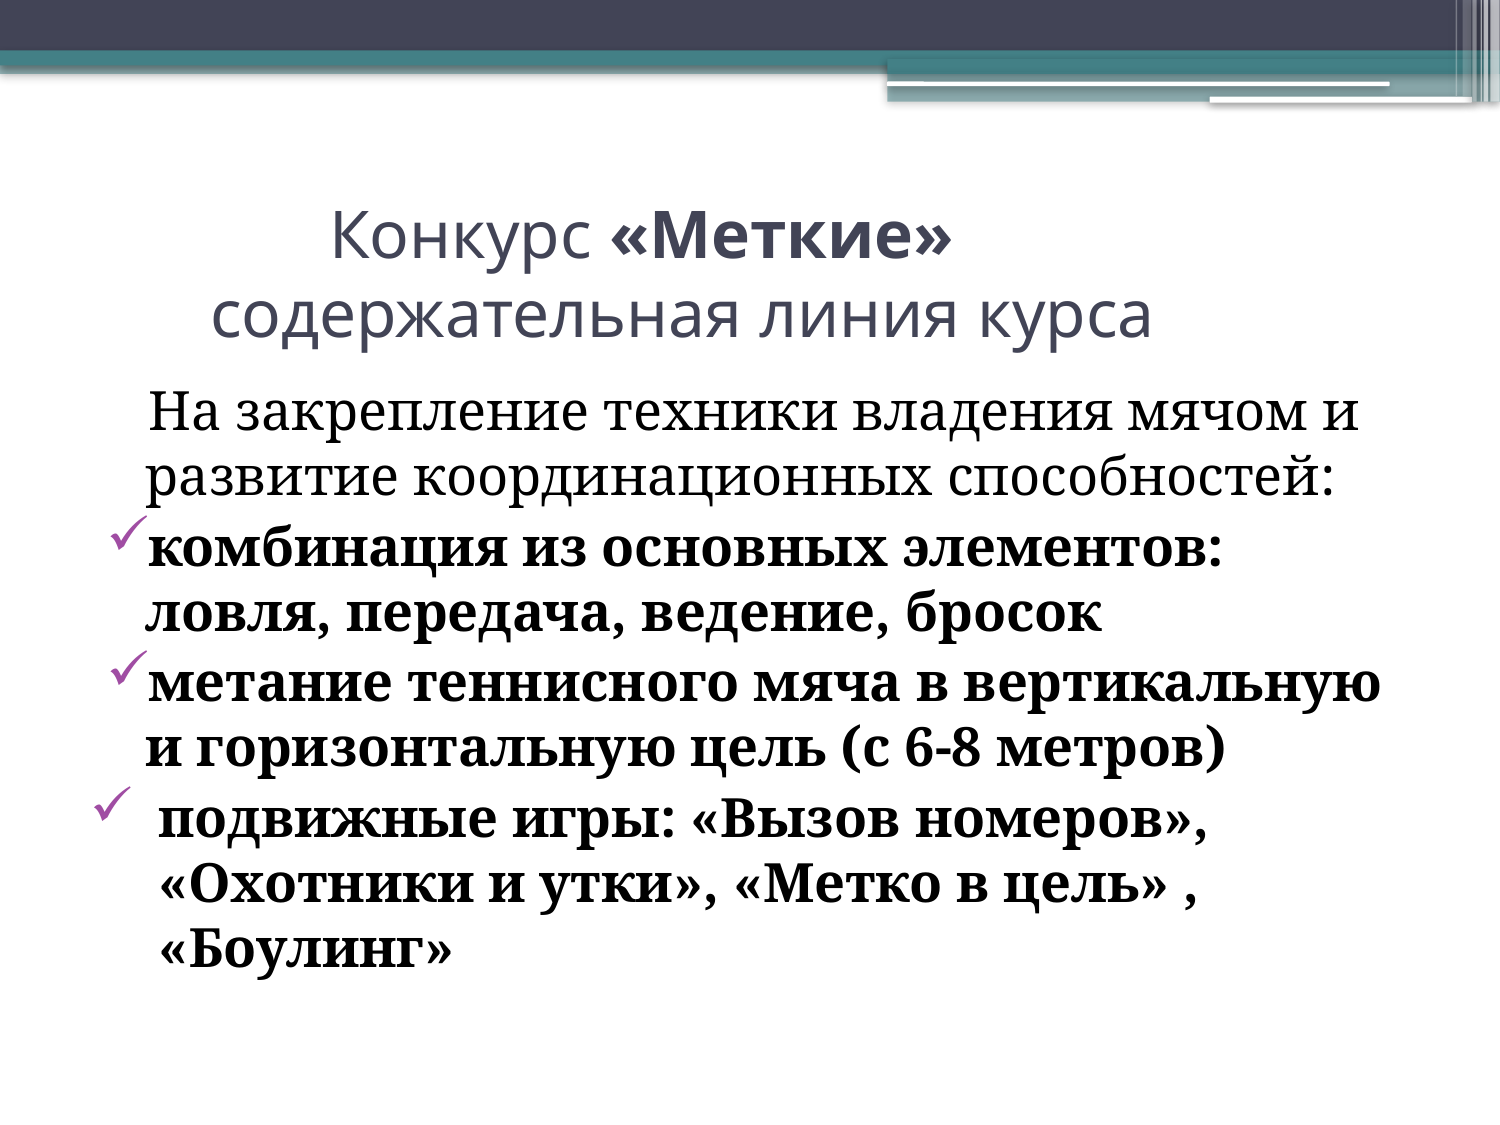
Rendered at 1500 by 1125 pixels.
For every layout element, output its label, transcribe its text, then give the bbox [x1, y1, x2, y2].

title Конкурс «Меткие» содержательная линия курса [76, 184, 1427, 360]
list На закрепление техники владения мячом и развитие координационных способностей: комбинация из основных элементов: ловля, передача, ведение, бросок метание теннисного мяча в вертикальную и горизонтальную цель (с 6-8 метров) подвижные игры: «Вызов номеров», «Охотники и утки», «Метко в цель» , «Боулинг» [75, 368, 1425, 1079]
